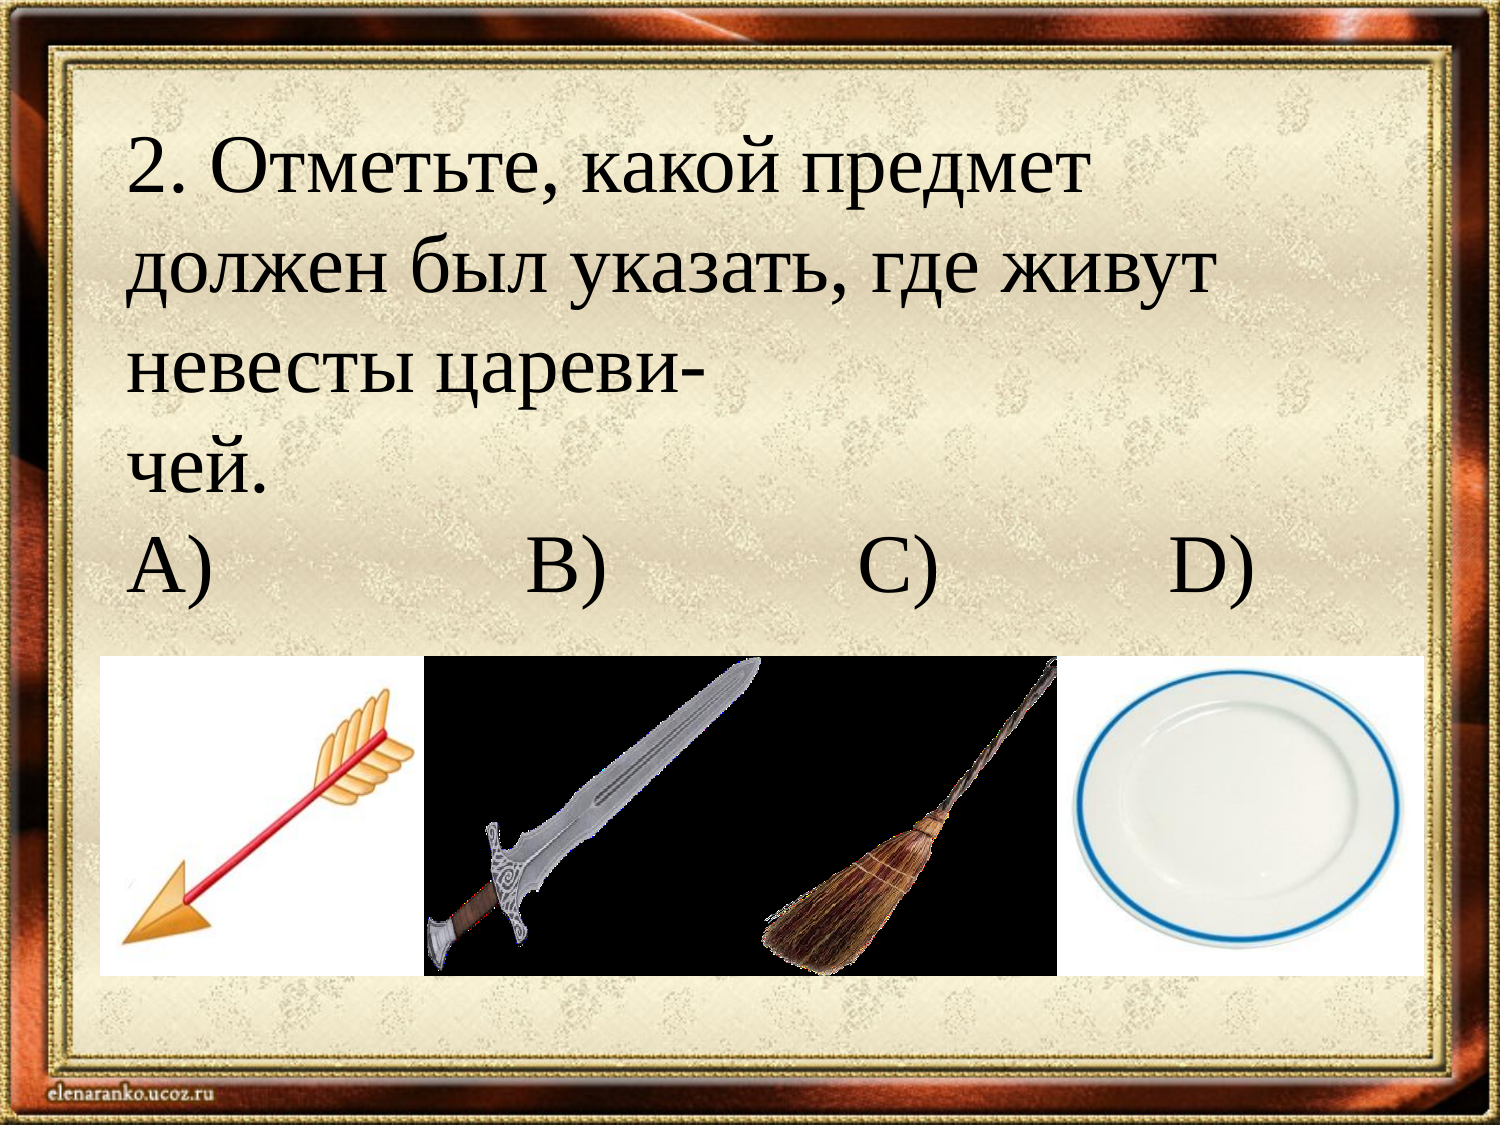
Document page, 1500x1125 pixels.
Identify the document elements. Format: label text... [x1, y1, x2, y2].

picture [0, 0, 1500, 1125]
text_box 2. Отметьте, какой предмет должен был указать, где живут невесты цареви- чей. A) B) C) D) [112, 101, 1376, 617]
